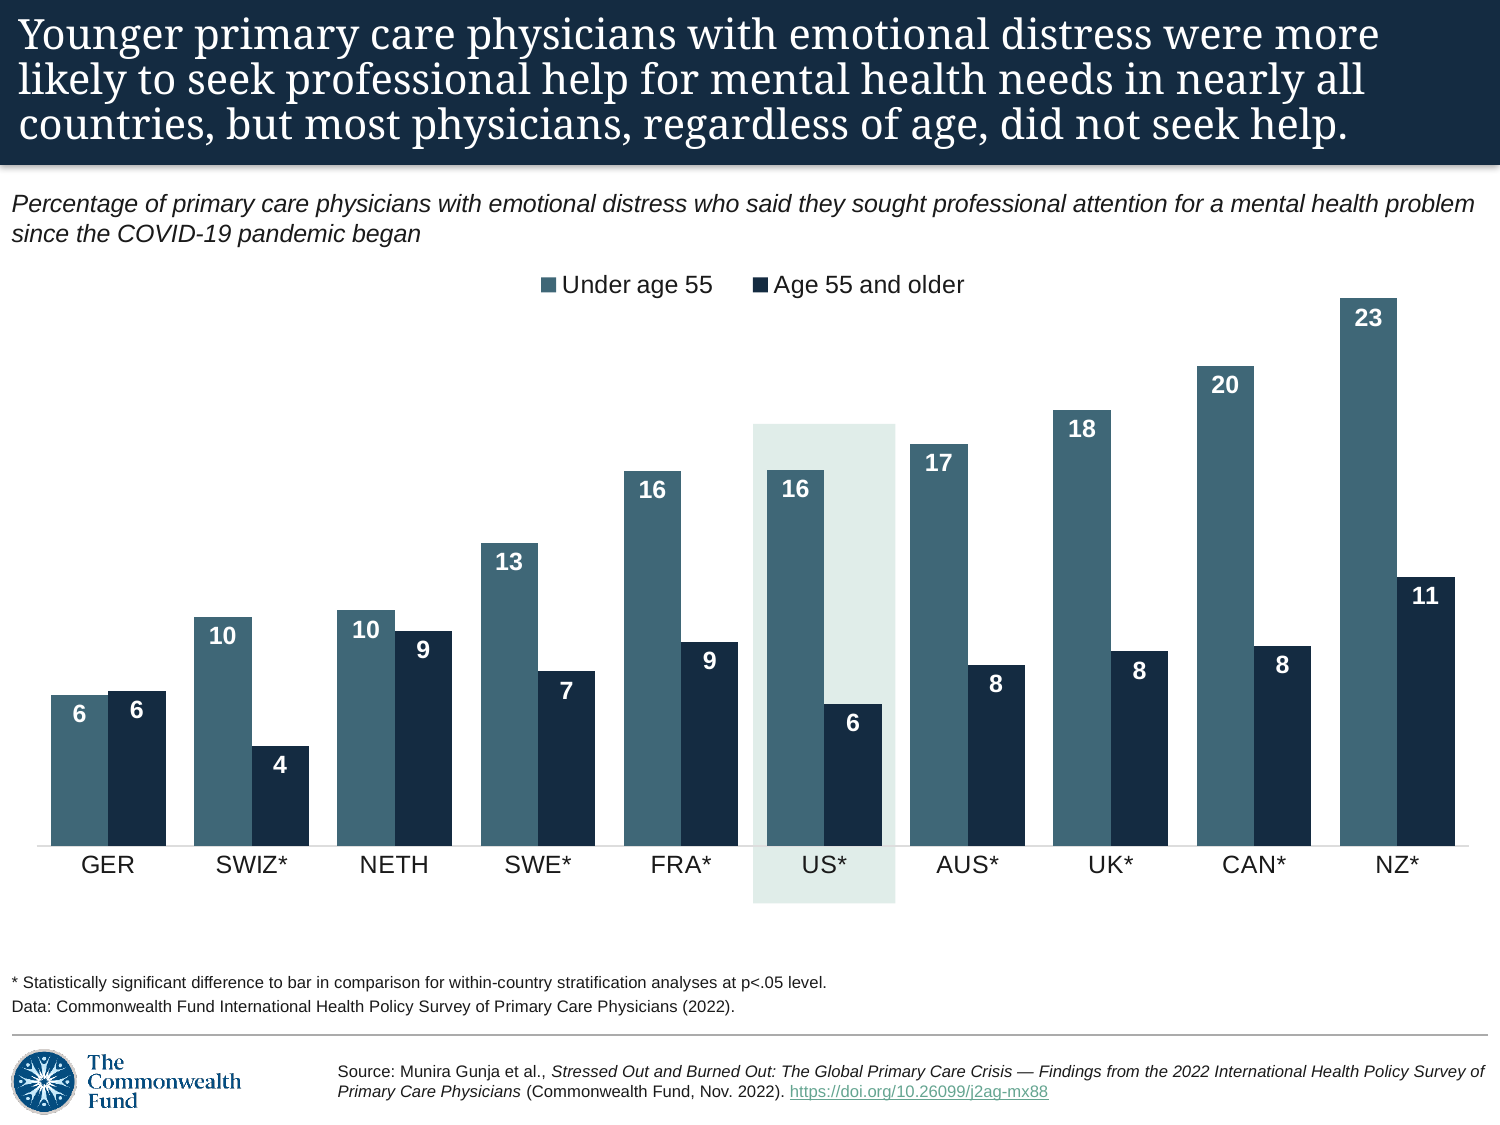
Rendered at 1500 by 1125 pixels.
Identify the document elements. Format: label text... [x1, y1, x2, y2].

text_box Percentage of primary care physicians with emotional distress who said they sought professional attention for a mental health problem since the COVID-19 pandemic began [11, 187, 1488, 224]
title Younger primary care physicians with emotional distress were more likely to seek professional help for mental health needs in nearly all countries, but most physicians, regardless of age, did not seek help. [18, 0, 1495, 162]
picture [5, 1040, 248, 1118]
list * Statistically significant difference to bar in comparison for within-country stratification analyses at p<.05 level. Data: Commonwealth Fund International Health Policy Survey of Primary Care Physicians (2022). [11, 934, 1489, 1016]
chart [11, 224, 1488, 923]
